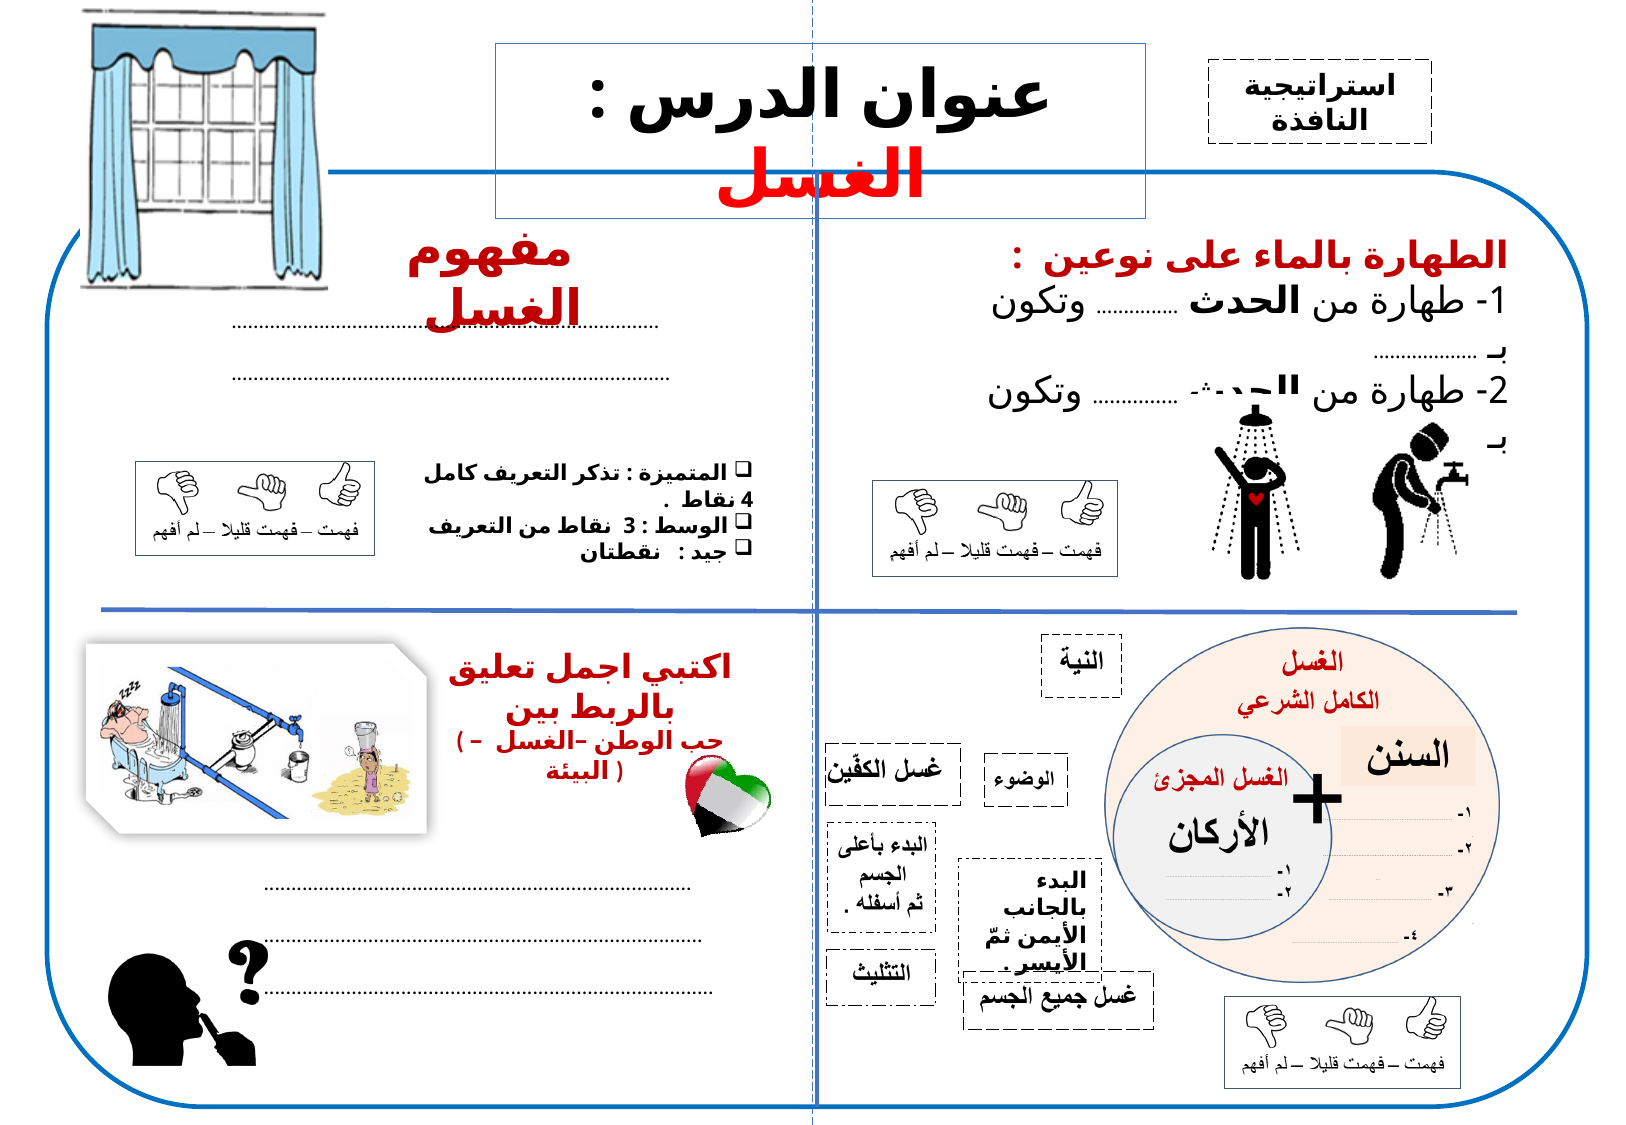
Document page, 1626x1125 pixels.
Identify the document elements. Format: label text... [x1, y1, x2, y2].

text_box .............................................................................. ................................................................................ .................................................................................. [248, 860, 730, 1007]
picture [1186, 394, 1313, 587]
picture [984, 752, 1068, 807]
text_box استراتيجية النافذة [1208, 59, 1432, 144]
text_box عنوان الدرس : الغسل [495, 43, 812, 219]
picture [135, 461, 375, 556]
picture [825, 743, 961, 806]
text_box المتميزة : تذكر التعريف كامل 4 نقاط . الوسط : 3 نقاط من التعريف جيد : نقطتان [397, 451, 769, 572]
picture [1360, 414, 1479, 588]
text_box عنوان الدرس : الغسل [813, 43, 1146, 219]
picture [655, 757, 782, 868]
picture [962, 627, 1500, 1030]
picture [93, 650, 420, 827]
text_box الطهارة بالماء على نوعين : 1- طهارة من الحدث ............... وتكون بـ ................... 2- طهارة من الحدث ............... وتكون بـ ................... [856, 224, 1524, 464]
text_box البدء بالجانب الأيمن ثمّ الأيسر . [958, 858, 1102, 983]
text_box [329, 170, 495, 208]
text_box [101, 609, 1518, 613]
text_box [813, 170, 1589, 1108]
text_box مفهوم الغسل [308, 208, 672, 298]
picture [80, 7, 329, 292]
picture [108, 940, 268, 1066]
picture [1224, 995, 1461, 1089]
picture [827, 822, 936, 933]
text_box [45, 219, 812, 1108]
text_box .............................................................................. ................................................................................ [216, 298, 808, 393]
text_box اكتبي اجمل تعليق بالربط بين ( حب الوطن –الغسل – البيئة ) [414, 637, 767, 792]
picture [872, 479, 1118, 577]
picture [826, 949, 936, 1006]
